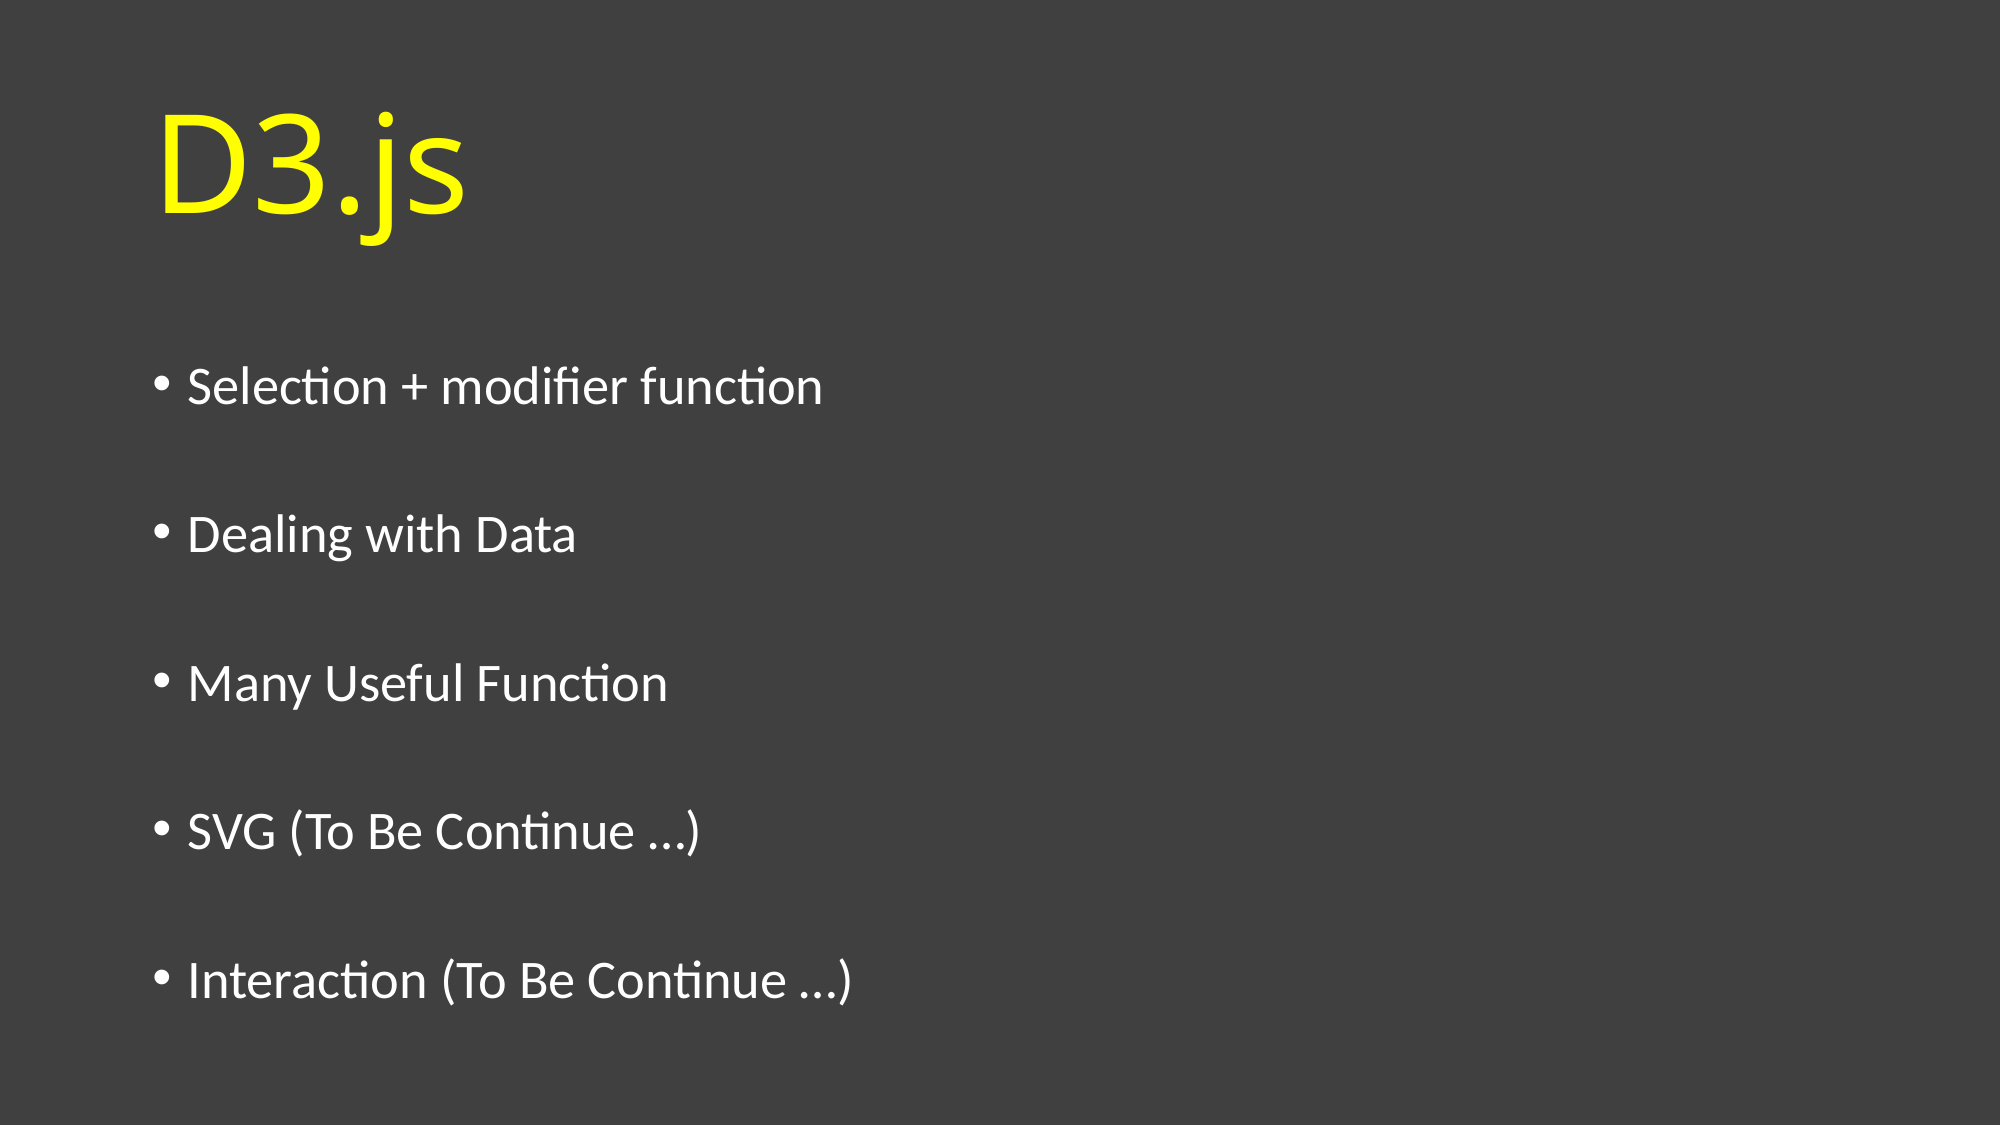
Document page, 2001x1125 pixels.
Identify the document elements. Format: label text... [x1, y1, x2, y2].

list Selection + modifier function Dealing with Data Many Useful Function SVG (To Be Continue …) Interaction (To Be Continue …) [137, 277, 1863, 1020]
title D3.js [137, 59, 1863, 277]
